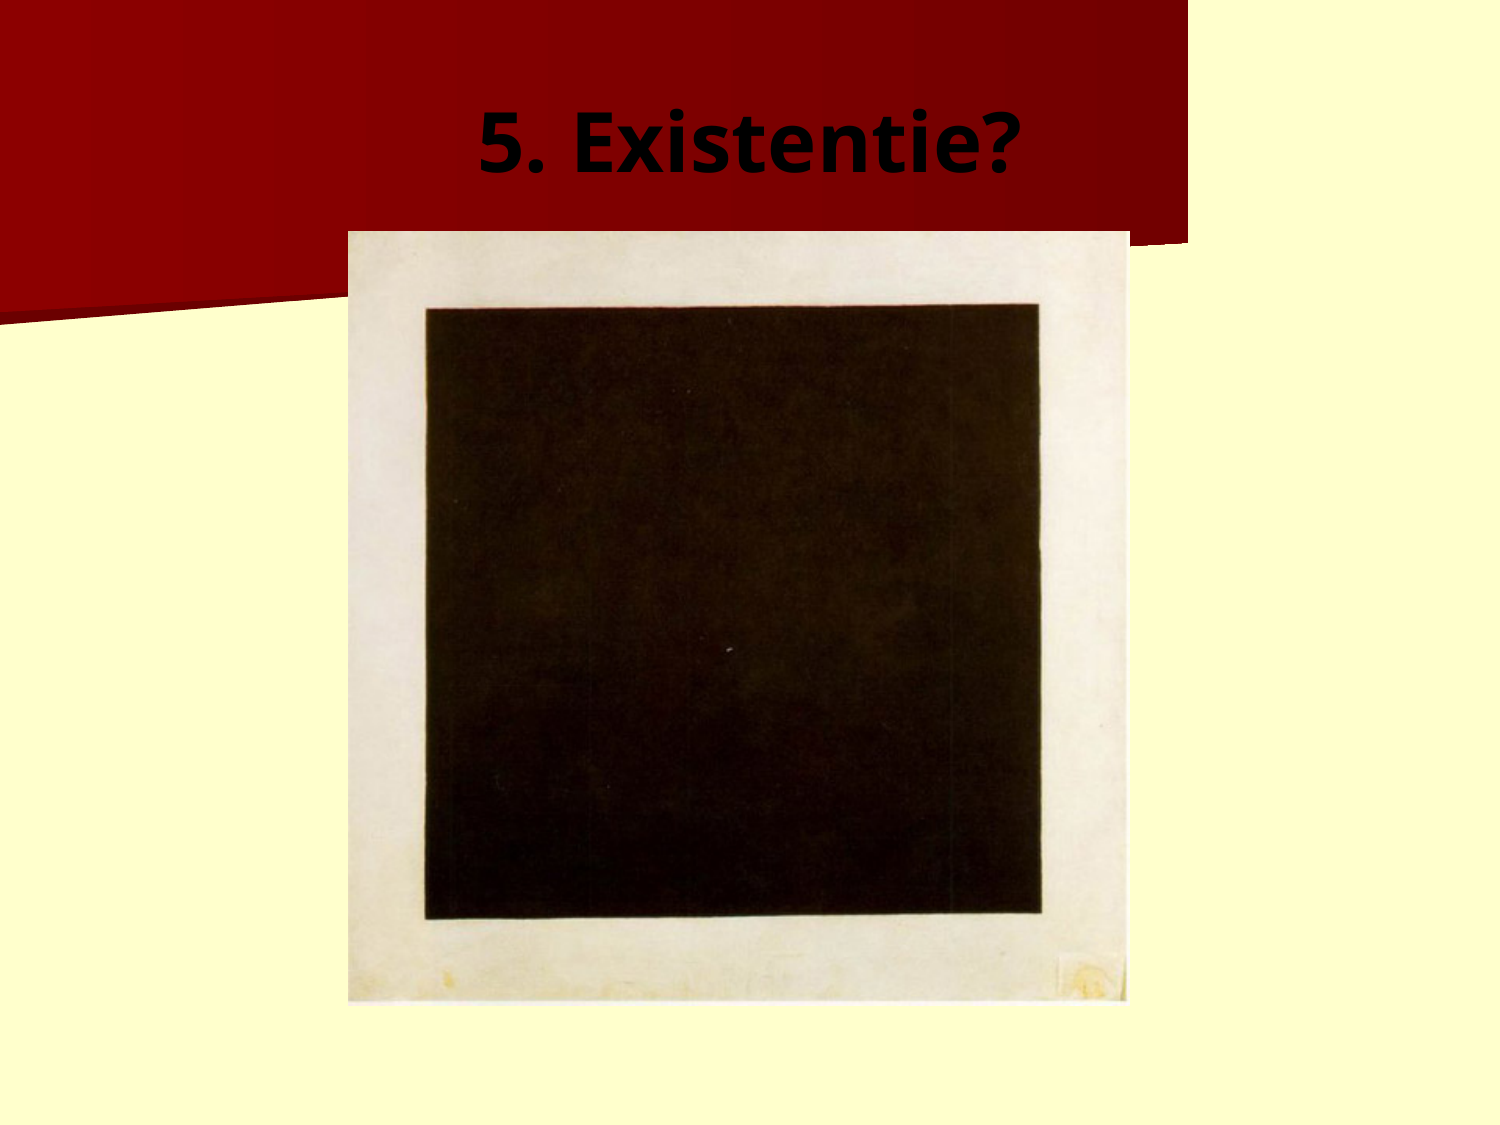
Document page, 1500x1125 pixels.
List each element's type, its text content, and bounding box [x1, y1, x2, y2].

picture [348, 231, 1130, 1006]
title 5. Existentie? [74, 44, 1426, 233]
